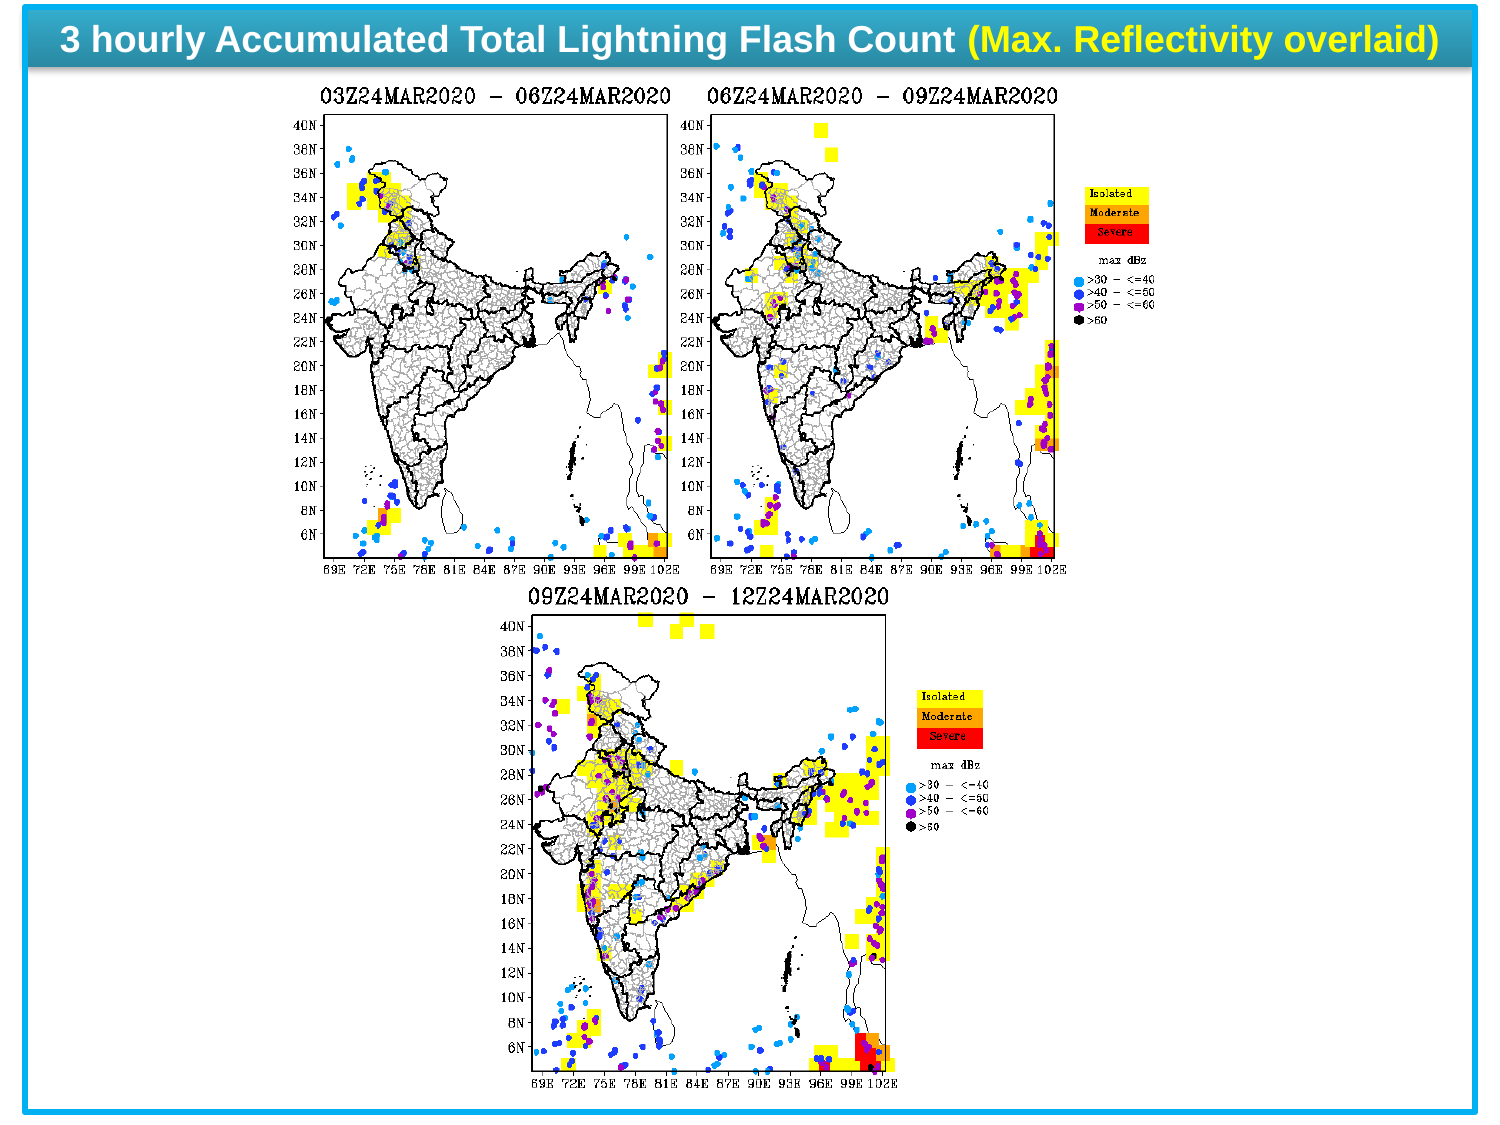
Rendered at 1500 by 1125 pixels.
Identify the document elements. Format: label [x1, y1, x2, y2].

picture [293, 87, 1154, 1088]
text_box [23, 5, 1477, 1114]
